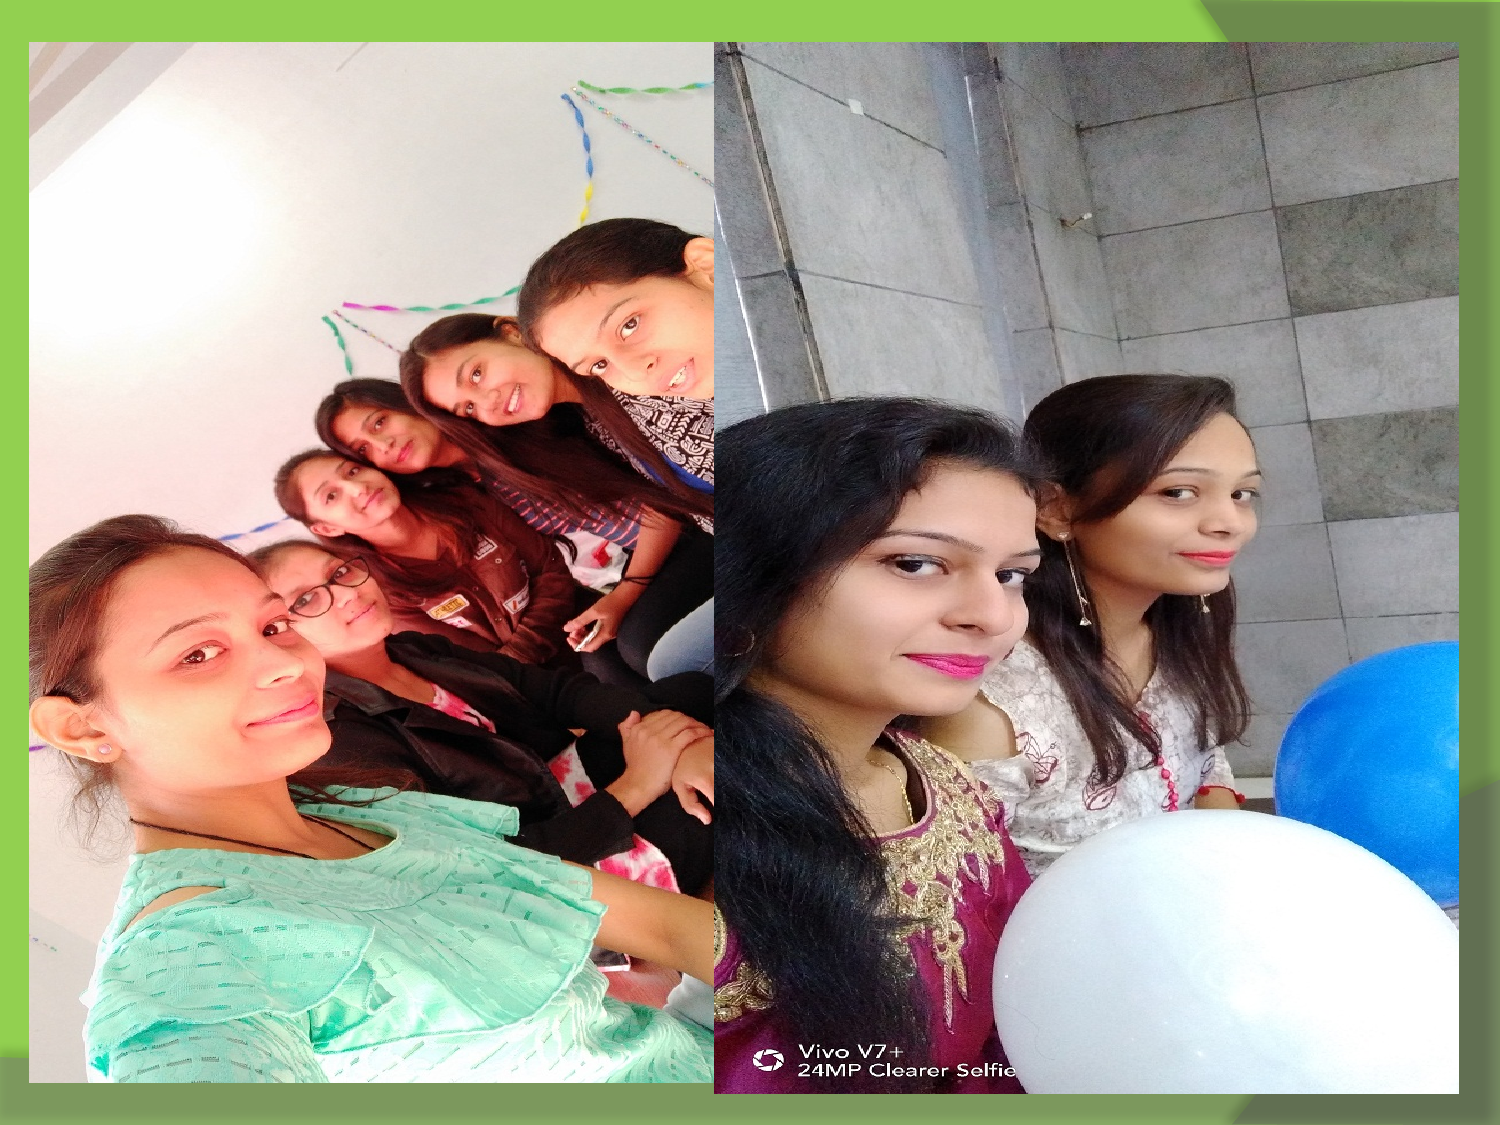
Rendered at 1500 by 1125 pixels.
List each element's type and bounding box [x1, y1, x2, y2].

picture [29, 42, 707, 1083]
picture [714, 42, 1459, 1095]
